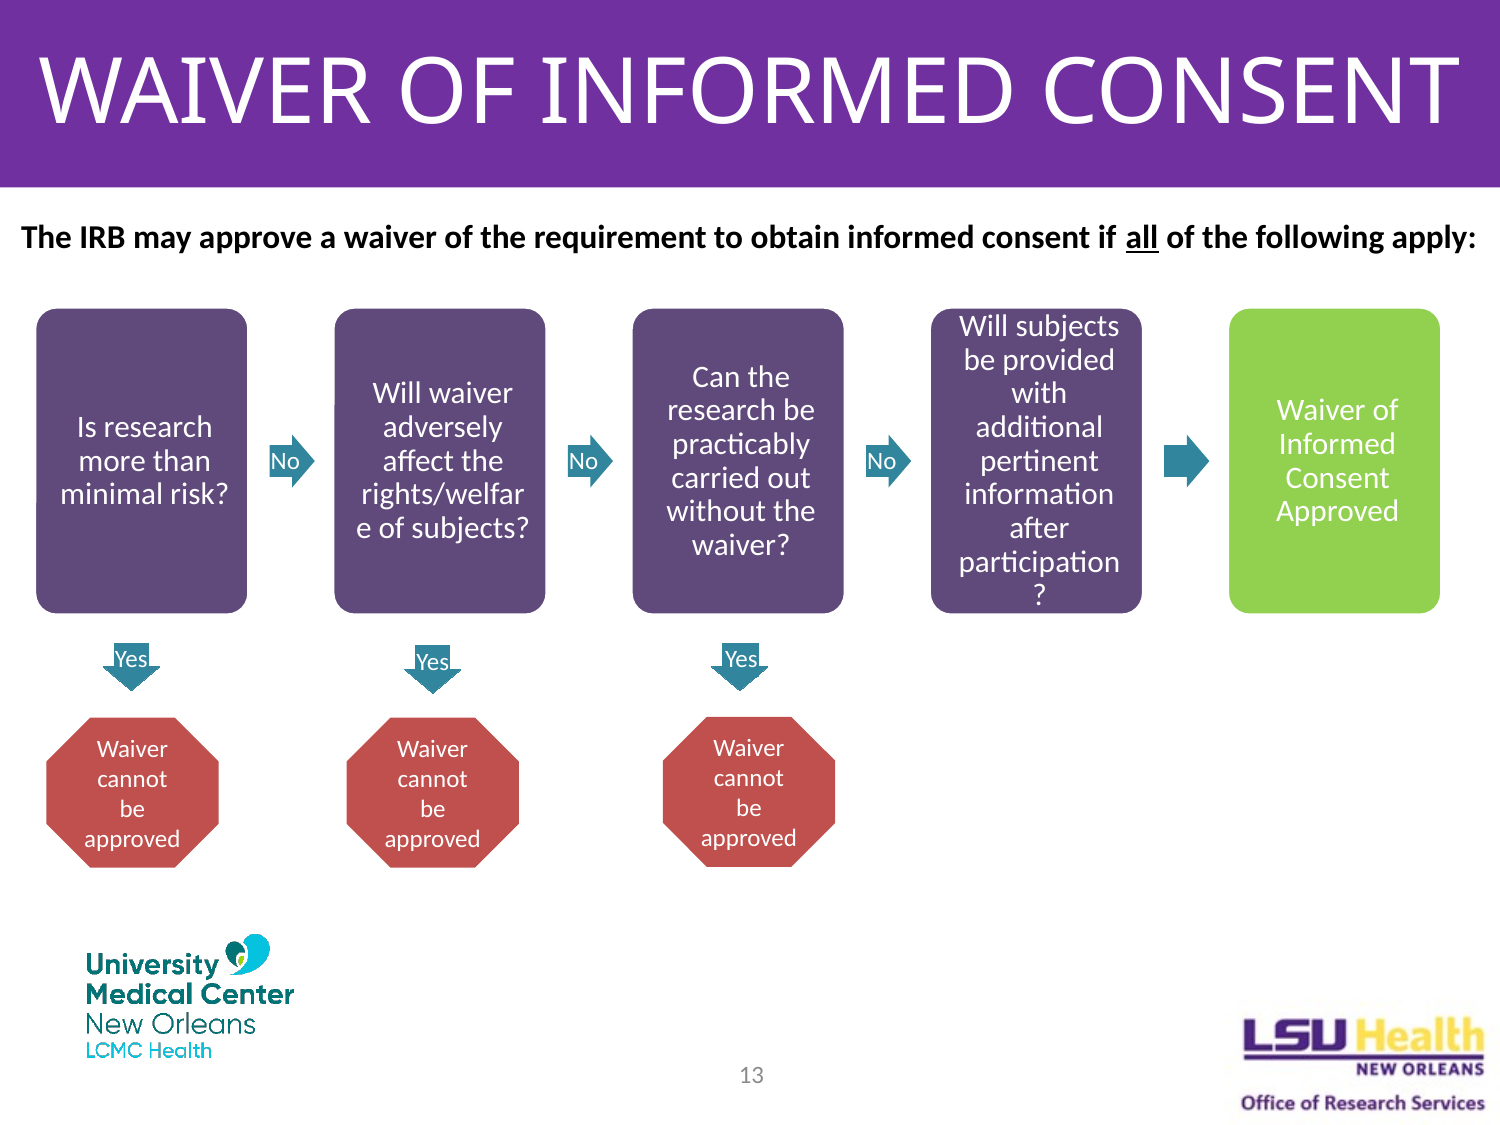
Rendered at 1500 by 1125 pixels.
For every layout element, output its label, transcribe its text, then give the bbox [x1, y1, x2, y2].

title WAIVER OF INFORMED CONSENT [0, 0, 1500, 188]
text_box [34, 35, 1442, 887]
slide_number 13 [701, 1044, 802, 1104]
text_box The IRB may approve a waiver of the requirement to obtain informed consent if all of the following apply: [1442, 215, 1494, 256]
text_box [47, 643, 835, 867]
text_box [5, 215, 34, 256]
picture [0, 188, 1500, 1125]
